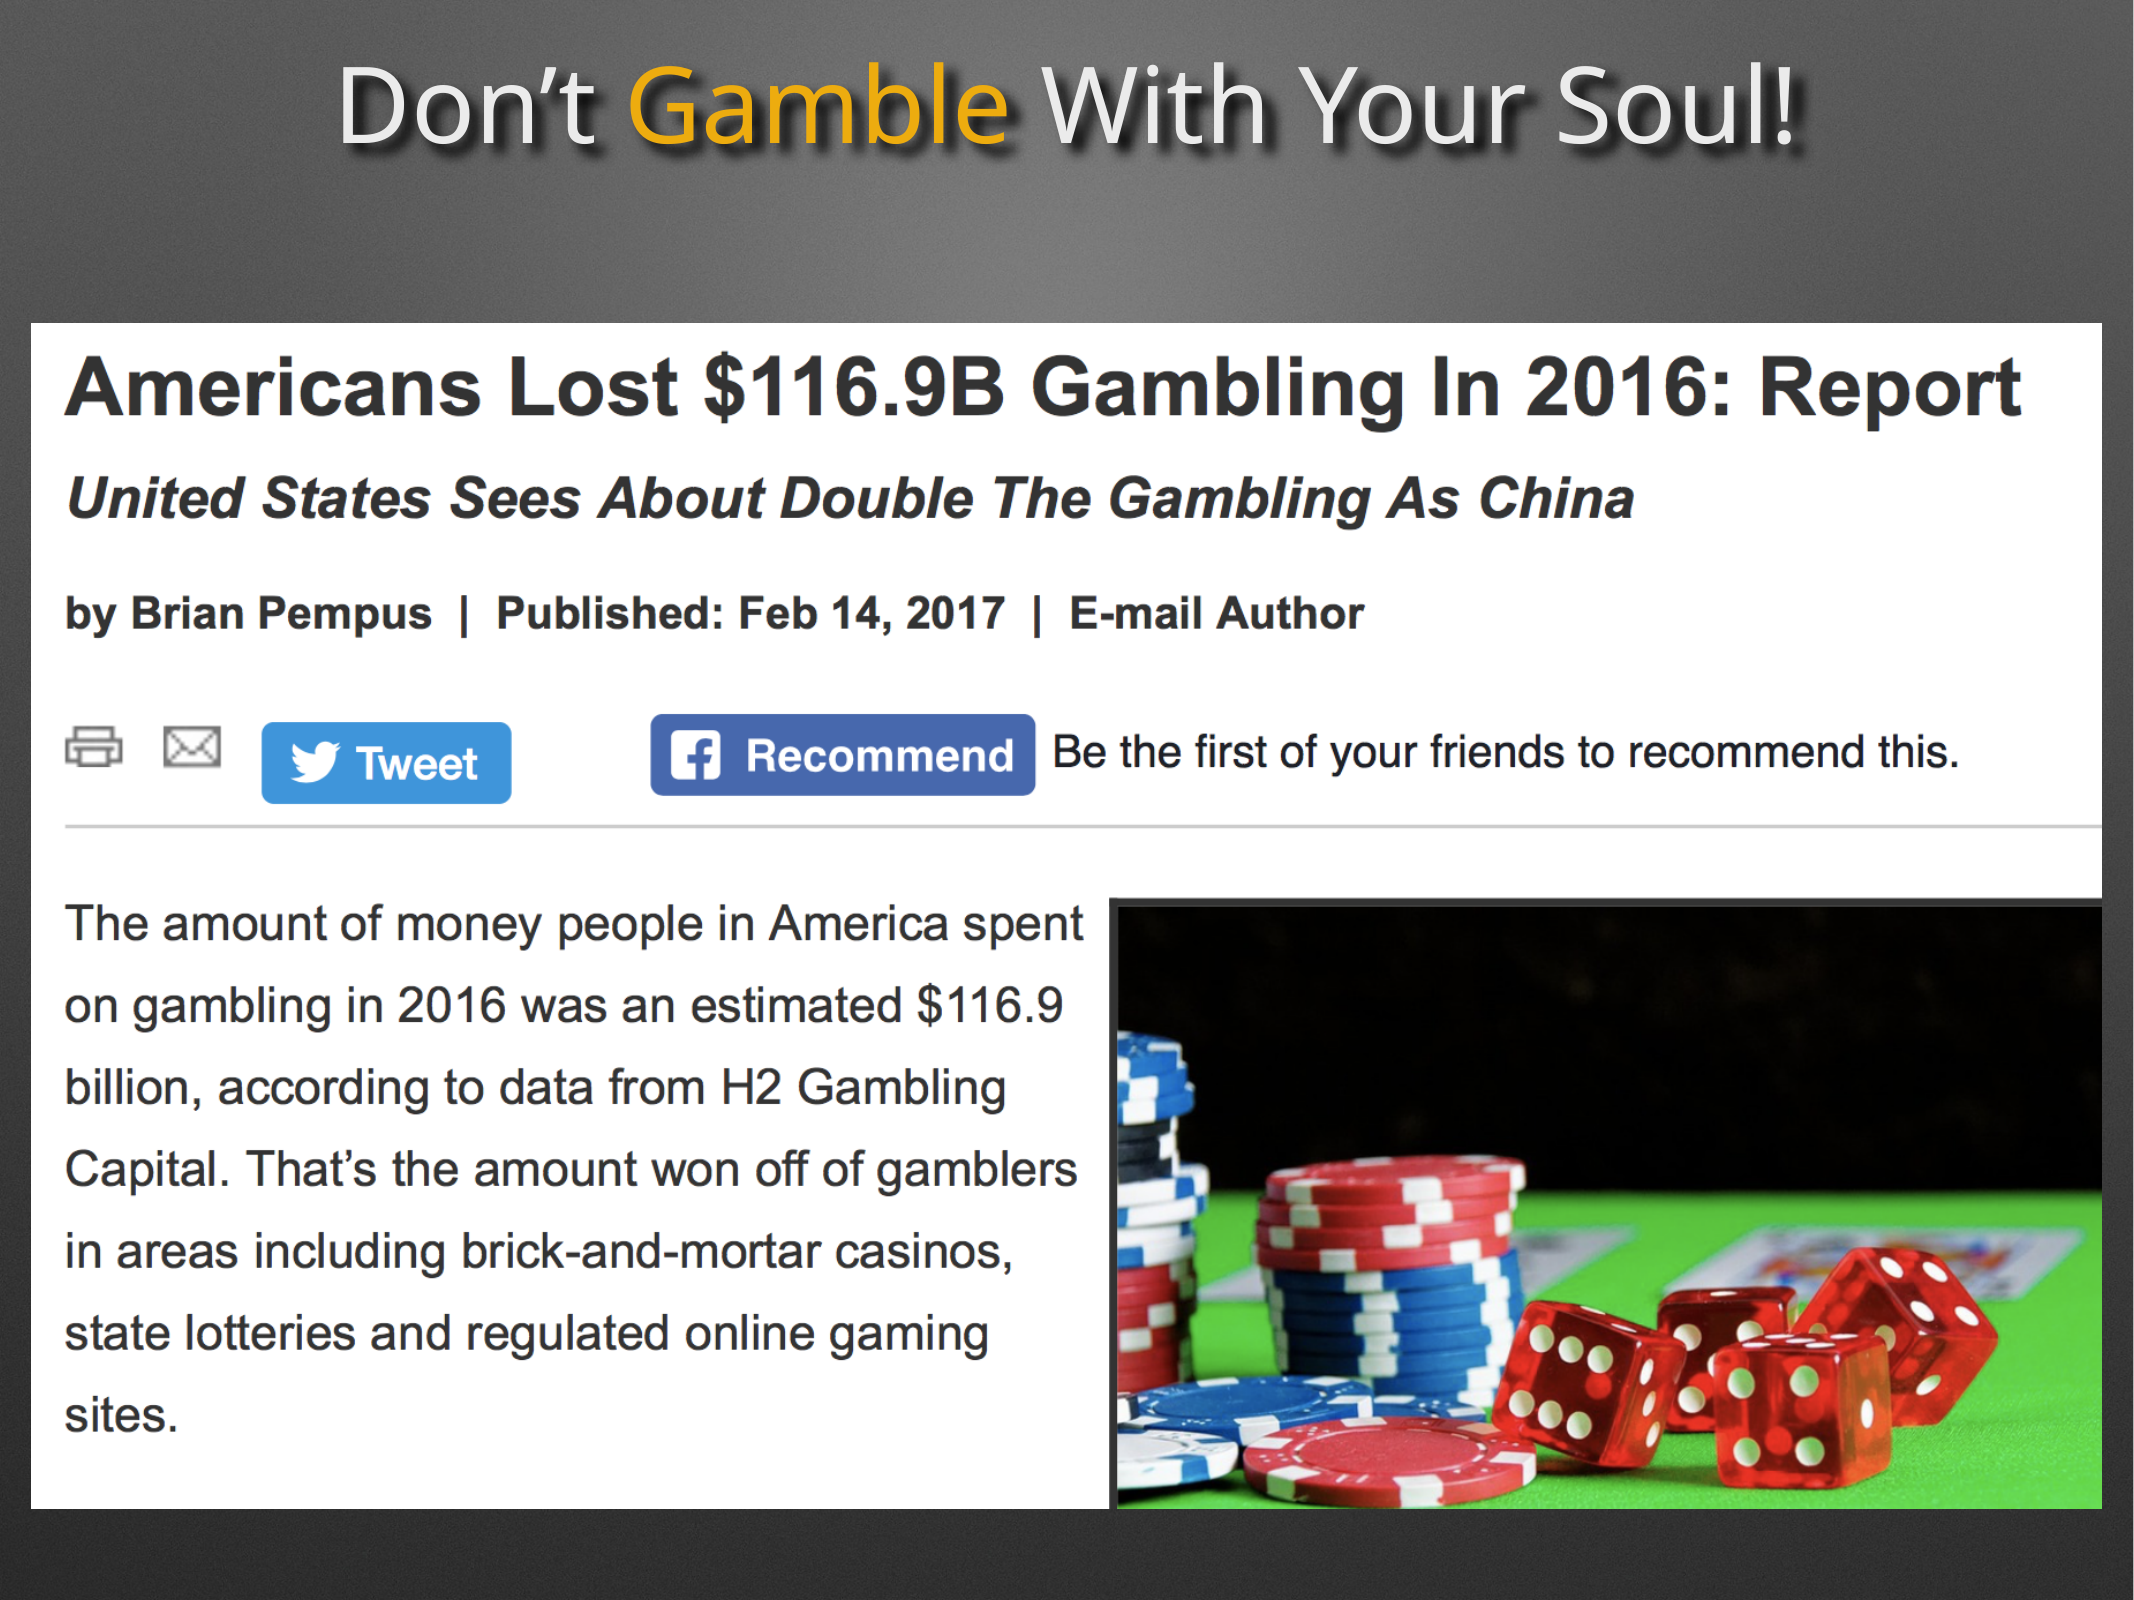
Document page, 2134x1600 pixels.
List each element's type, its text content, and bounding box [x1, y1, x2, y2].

text_box Don’t Gamble With Your Soul! [39, 29, 2095, 174]
picture [0, 0, 2134, 1600]
